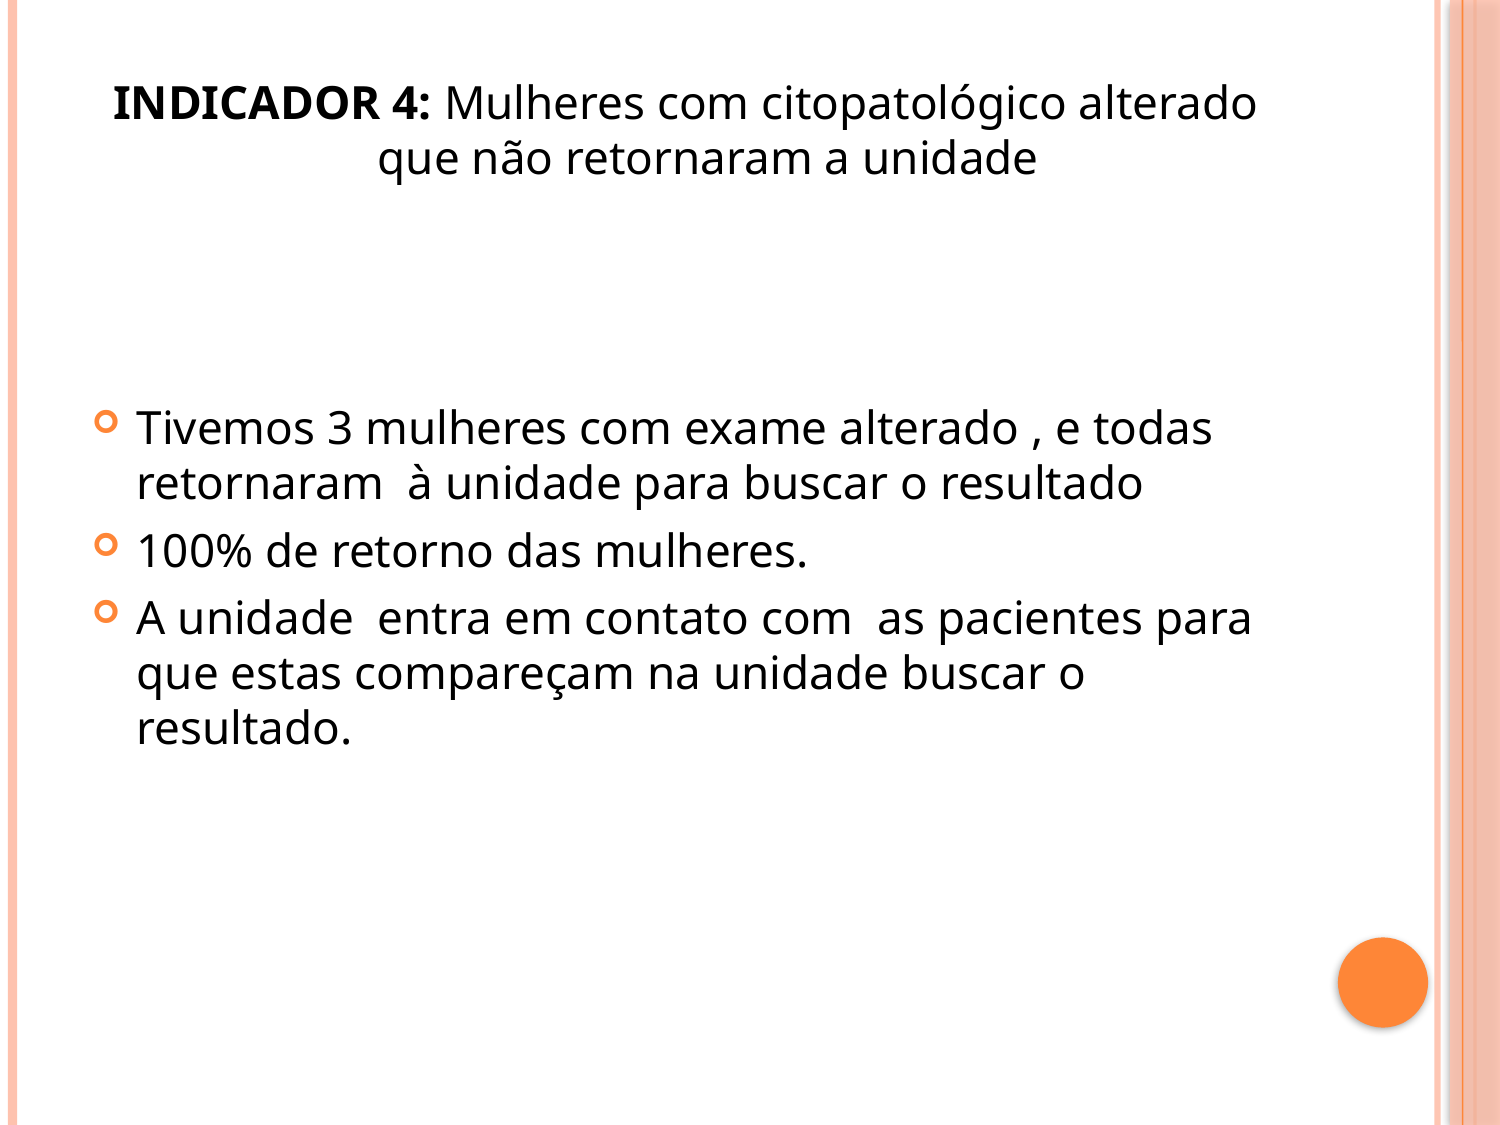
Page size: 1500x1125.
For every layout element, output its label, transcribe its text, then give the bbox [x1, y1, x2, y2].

list INDICADOR 4: Mulheres com citopatológico alterado que não retornaram a unidade Tivemos 3 mulheres com exame alterado , e todas retornaram à unidade para buscar o resultado 100% de retorno das mulheres. A unidade entra em contato com as pacientes para que estas compareçam na unidade buscar o resultado. [76, 66, 1296, 1063]
